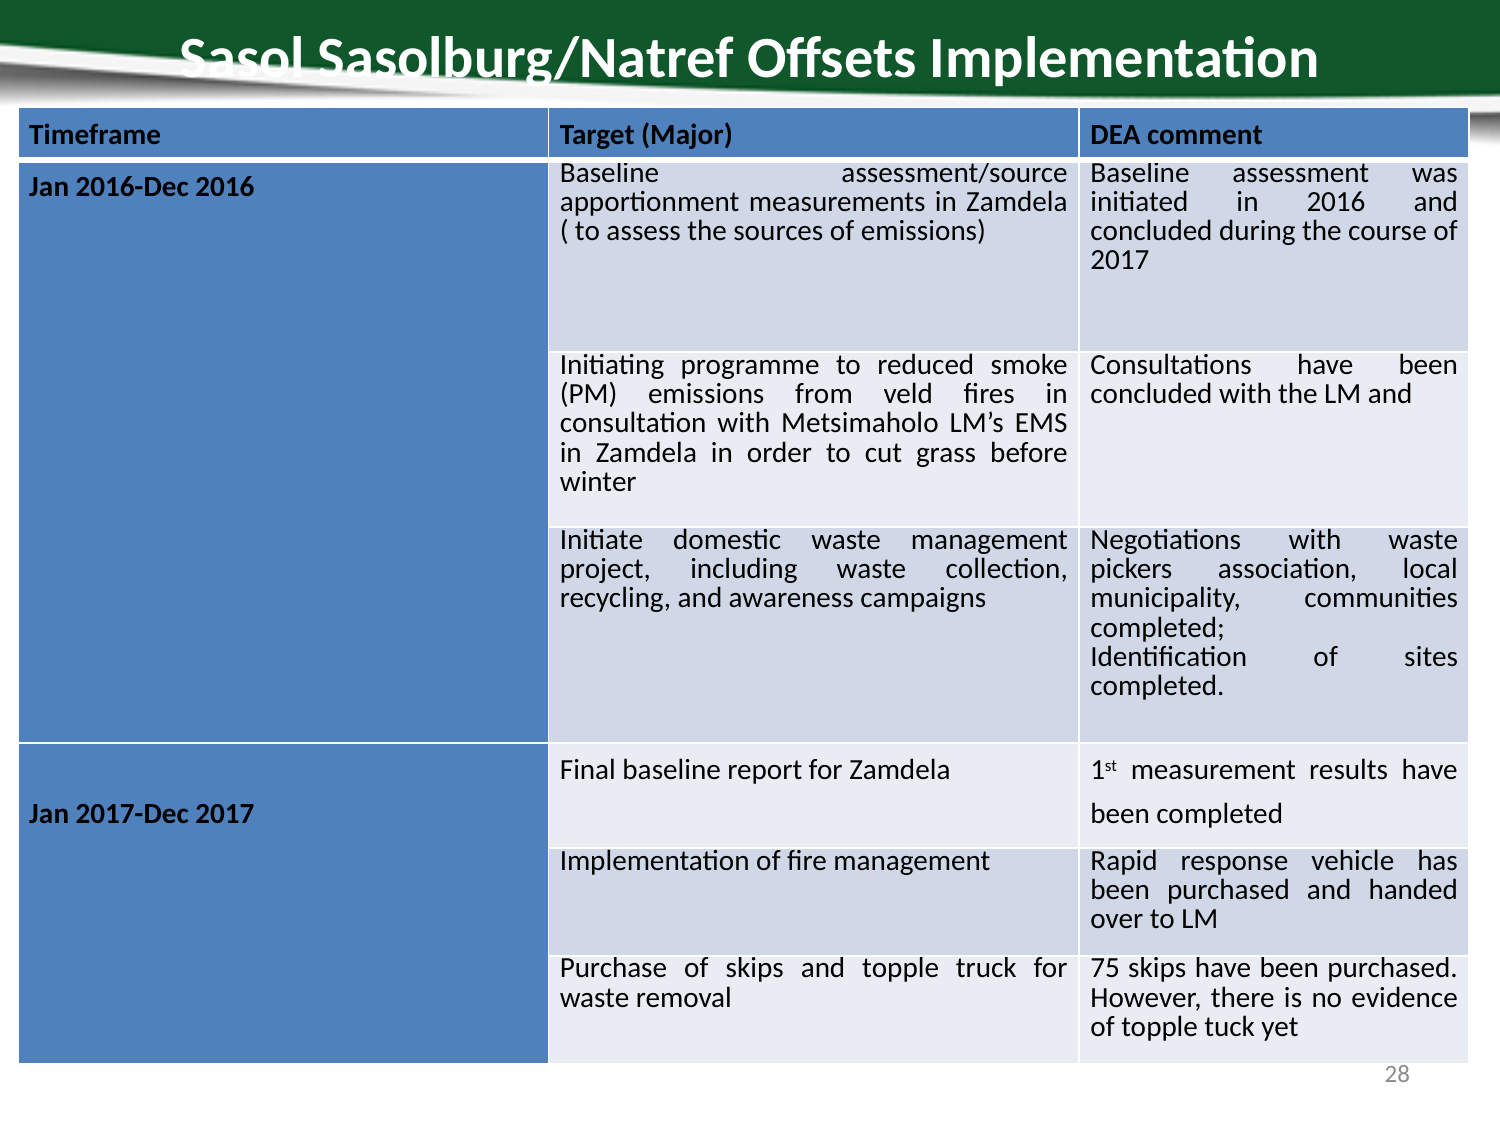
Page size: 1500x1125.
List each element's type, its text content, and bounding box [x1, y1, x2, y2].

table_cell Rapid response vehicle has been purchased and handed over to LM [1080, 849, 1468, 955]
table_cell Purchase of skips and topple truck for waste removal [549, 957, 1078, 1063]
table_header Timeframe [19, 108, 548, 157]
table_cell Baseline assessment/source apportionment measurements in Zamdela ( to assess the sources of emissions) [549, 163, 1078, 351]
table_cell Baseline assessment was initiated in 2016 and concluded during the course of 2017 [1080, 163, 1468, 351]
table_cell 1st measurement results have been completed [1080, 744, 1468, 847]
slide_number 28 [1074, 1042, 1425, 1103]
table_cell Implementation of fire management [549, 849, 1078, 955]
title Sasol Sasolburg/Natref Offsets Implementation [17, 0, 1482, 108]
table_cell Jan 2016-Dec 2016 [19, 163, 548, 742]
table_cell Initiating programme to reduced smoke (PM) emissions from veld fires in consultation with Metsimaholo LM’s EMS in Zamdela in order to cut grass before winter [549, 353, 1078, 526]
table_cell 75 skips have been purchased. However, there is no evidence of topple tuck yet [1080, 957, 1468, 1063]
table_cell Negotiations with waste pickers association, local municipality, communities completed; Identification of sites completed. [1080, 528, 1468, 742]
table_cell Jan 2017-Dec 2017 [19, 744, 548, 1063]
table_header Target (Major) [549, 108, 1078, 157]
table_cell Initiate domestic waste management project, including waste collection, recycling, and awareness campaigns [549, 528, 1078, 742]
table_cell Final baseline report for Zamdela [549, 744, 1078, 847]
table_cell Consultations have been concluded with the LM and [1080, 353, 1468, 526]
picture [0, 0, 1500, 1125]
table_header DEA comment [1080, 108, 1468, 157]
